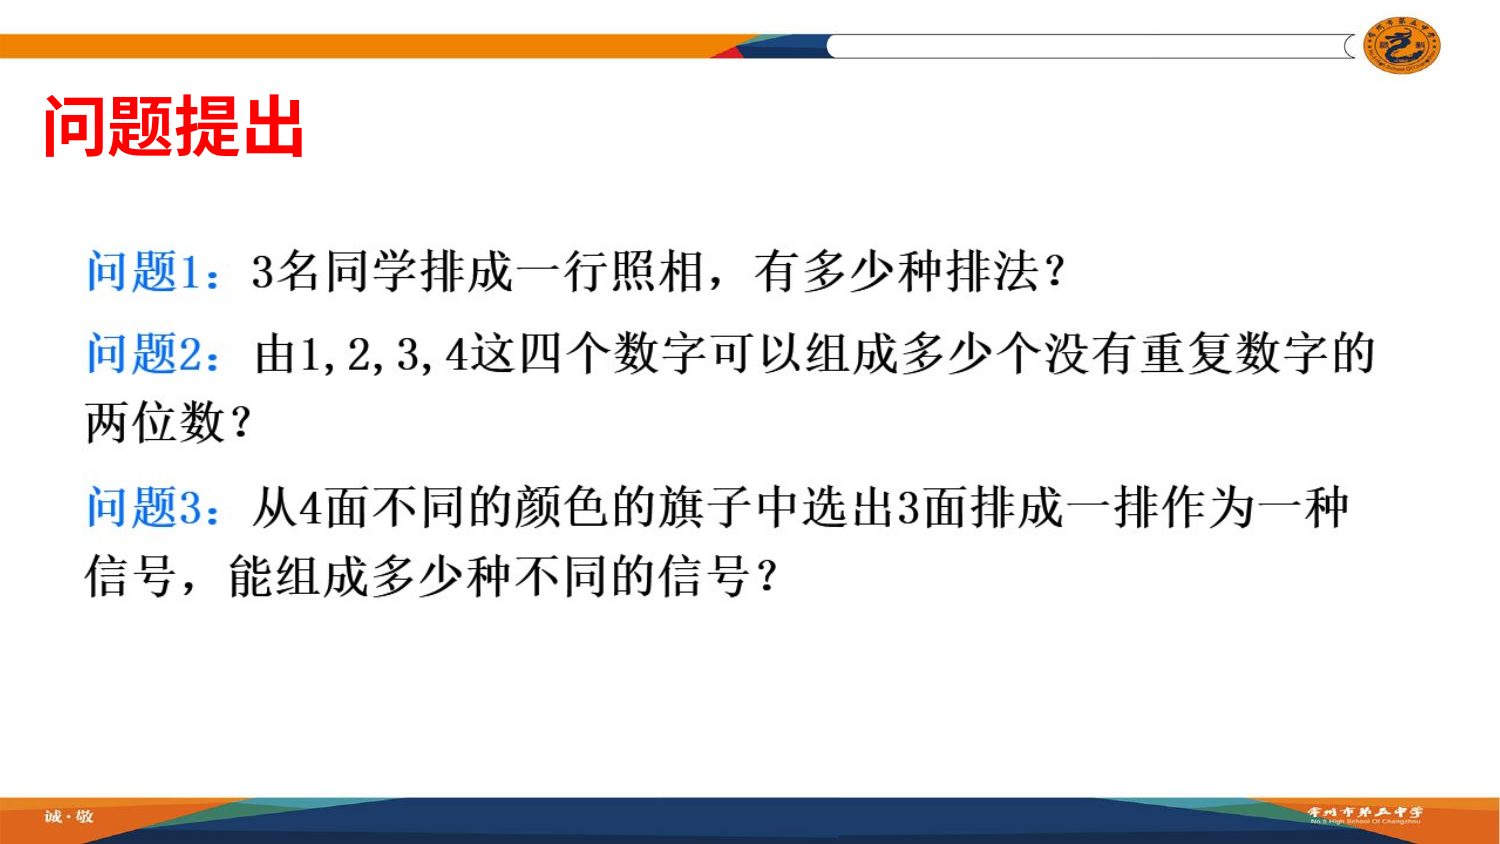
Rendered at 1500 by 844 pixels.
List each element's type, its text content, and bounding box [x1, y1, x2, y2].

picture [0, 0, 1500, 844]
text_box 问题提出 [29, 79, 320, 171]
